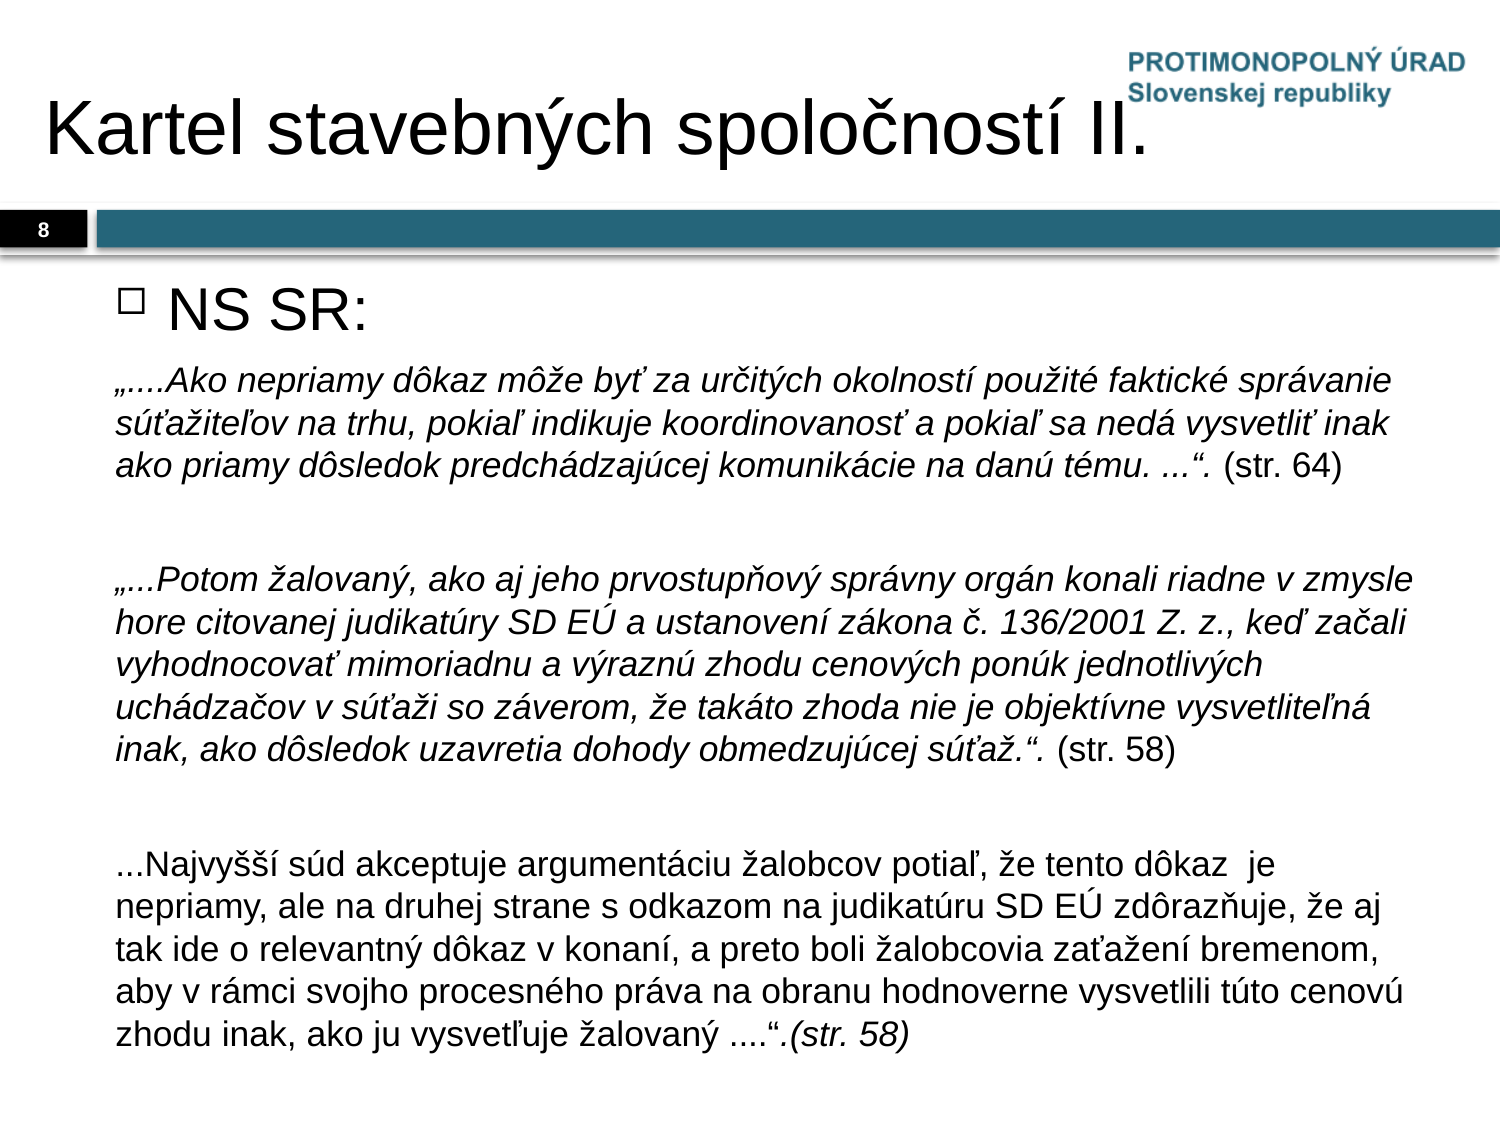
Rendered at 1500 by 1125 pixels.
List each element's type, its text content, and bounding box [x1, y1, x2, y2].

picture [1122, 41, 1469, 113]
title Kartel stavebných spoločností II. [29, 42, 1367, 206]
slide_number 8 [0, 208, 88, 249]
list NS SR: „....Ako nepriamy dôkaz môže byť za určitých okolností použité faktické správanie súťažiteľov na trhu, pokiaľ indikuje koordinovanosť a pokiaľ sa nedá vysvetliť inak ako priamy dôsledok predchádzajúcej komunikácie na danú tému. ...“. (str. 64) „...Potom žalovaný, ako aj jeho prvostupňový správny orgán konali riadne v zmysle hore citovanej judikatúry SD EÚ a ustanovení zákona č. 136/2001 Z. z., keď začali vyhodnocovať mimoriadnu a výraznú zhodu cenových ponúk jednotlivých uchádzačov v súťaži so záverom, že takáto zhoda nie je objektívne vysvetliteľná inak, ako dôsledok uzavretia dohody obmedzujúcej súťaž.“. (str. 58) ...Najvyšší súd akceptuje argumentáciu žalobcov potiaľ, že tento dôkaz je nepriamy, ale na druhej strane s odkazom na judikatúru SD EÚ zdôrazňuje, že aj tak ide o relevantný dôkaz v konaní, a preto boli žalobcovia zaťažení bremenom, aby v rámci svojho procesného práva na obranu hodnoverne vysvetlili túto cenovú zhodu inak, ako ju vysvetľuje žalovaný ....“.(str. 58) [100, 262, 1438, 1083]
